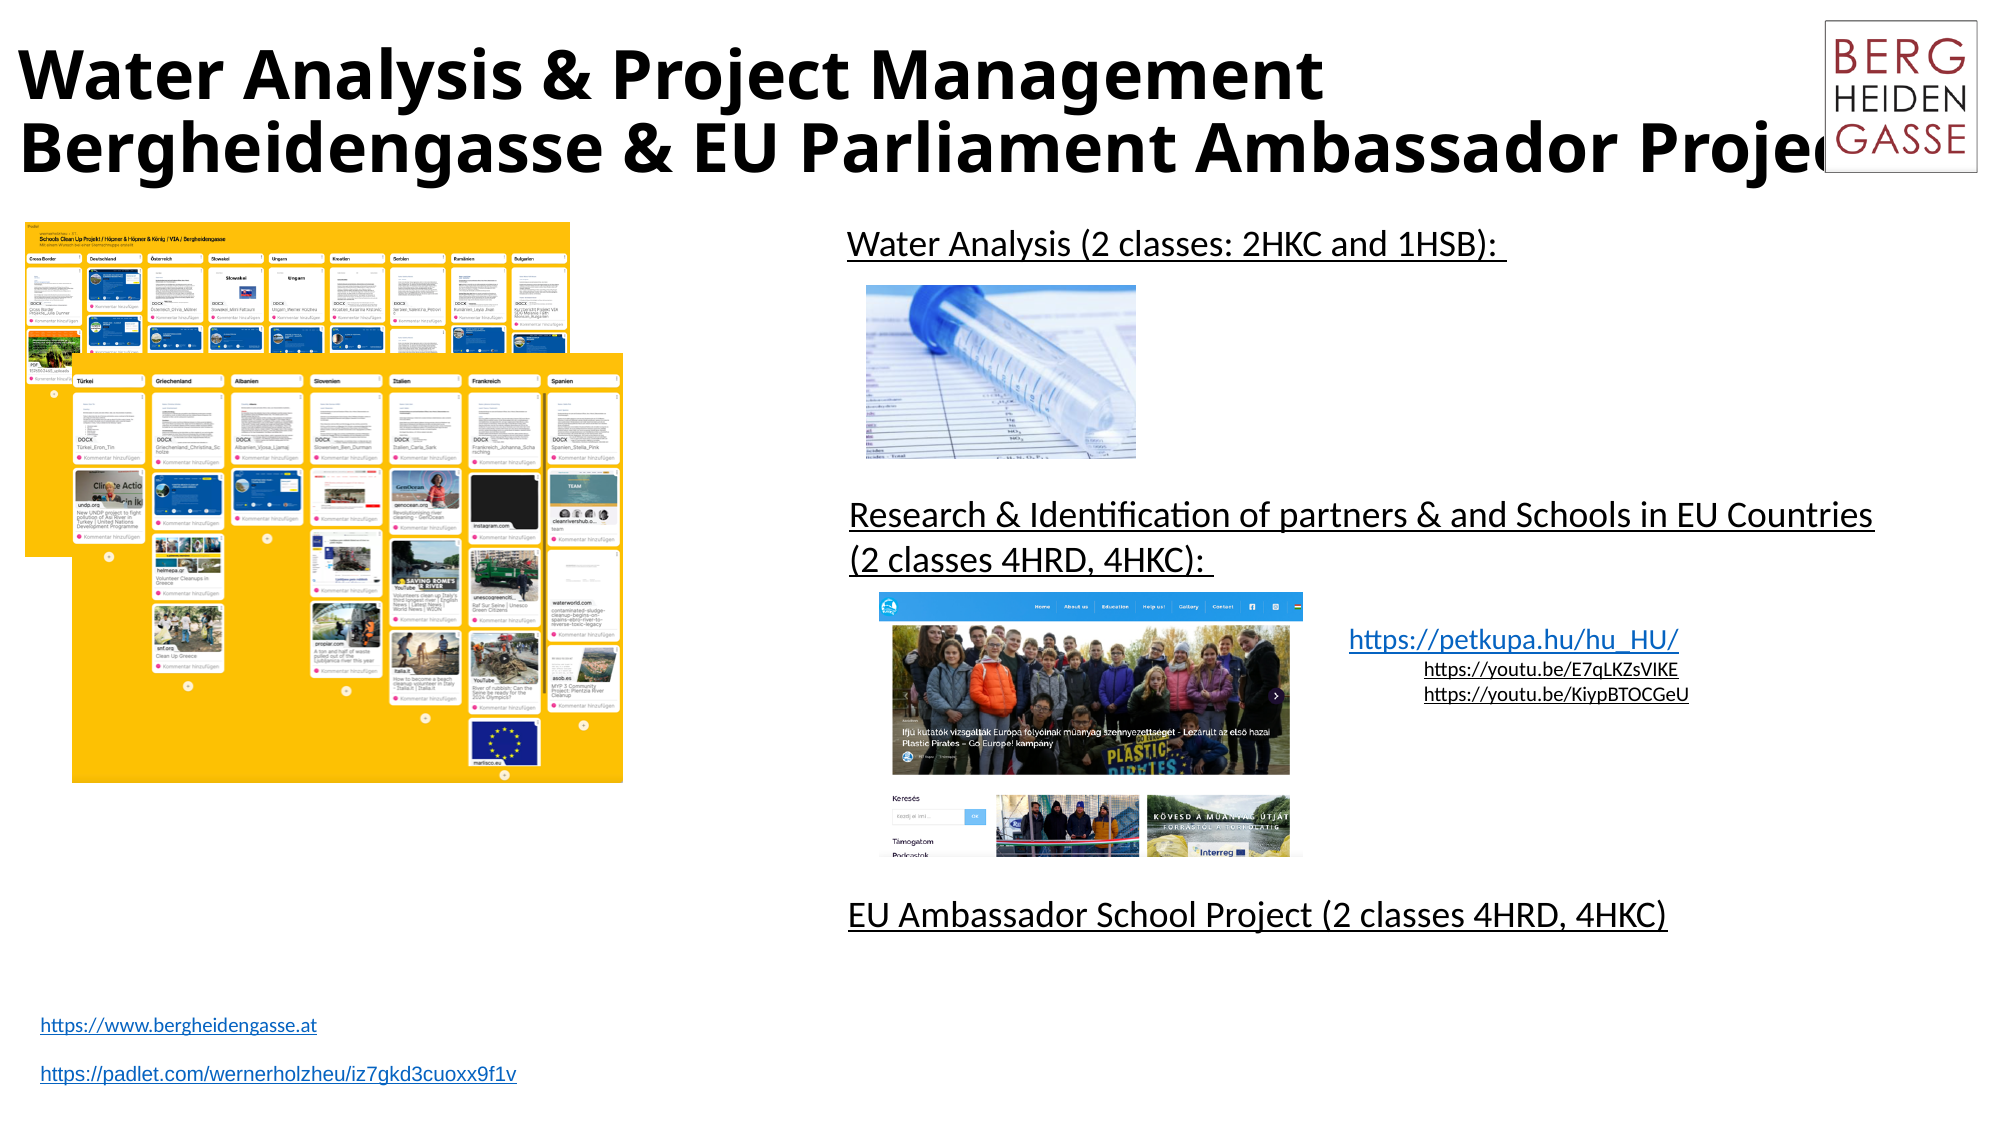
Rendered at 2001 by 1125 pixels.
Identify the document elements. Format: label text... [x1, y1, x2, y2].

text_box EU Ambassador School Project (2 classes 4HRD, 4HKC) [833, 882, 1684, 943]
text_box Water Analysis (2 classes: 2HKC and 1HSB): [832, 212, 1523, 272]
text_box https://www.bergheidengasse.at https://padlet.com/wernerholzheu/iz7gkd3cuoxx9f1v [25, 1003, 576, 1125]
picture [879, 592, 1303, 857]
text_box https://petkupa.hu/hu_HU/ https://youtu.be/E7qLKZsVIKE https://youtu.be/KiypBTOCGeU [1334, 613, 1800, 713]
picture [25, 222, 623, 783]
picture [1824, 20, 1978, 173]
text_box Research & Identification of partners & and Schools in EU Countries (2 classes 4HRD, 4HKC): [834, 482, 1890, 588]
title Water Analysis & Project Management Bergheidengasse & EU Parliament Ambassador Project [3, 5, 1978, 223]
picture [866, 285, 1136, 459]
